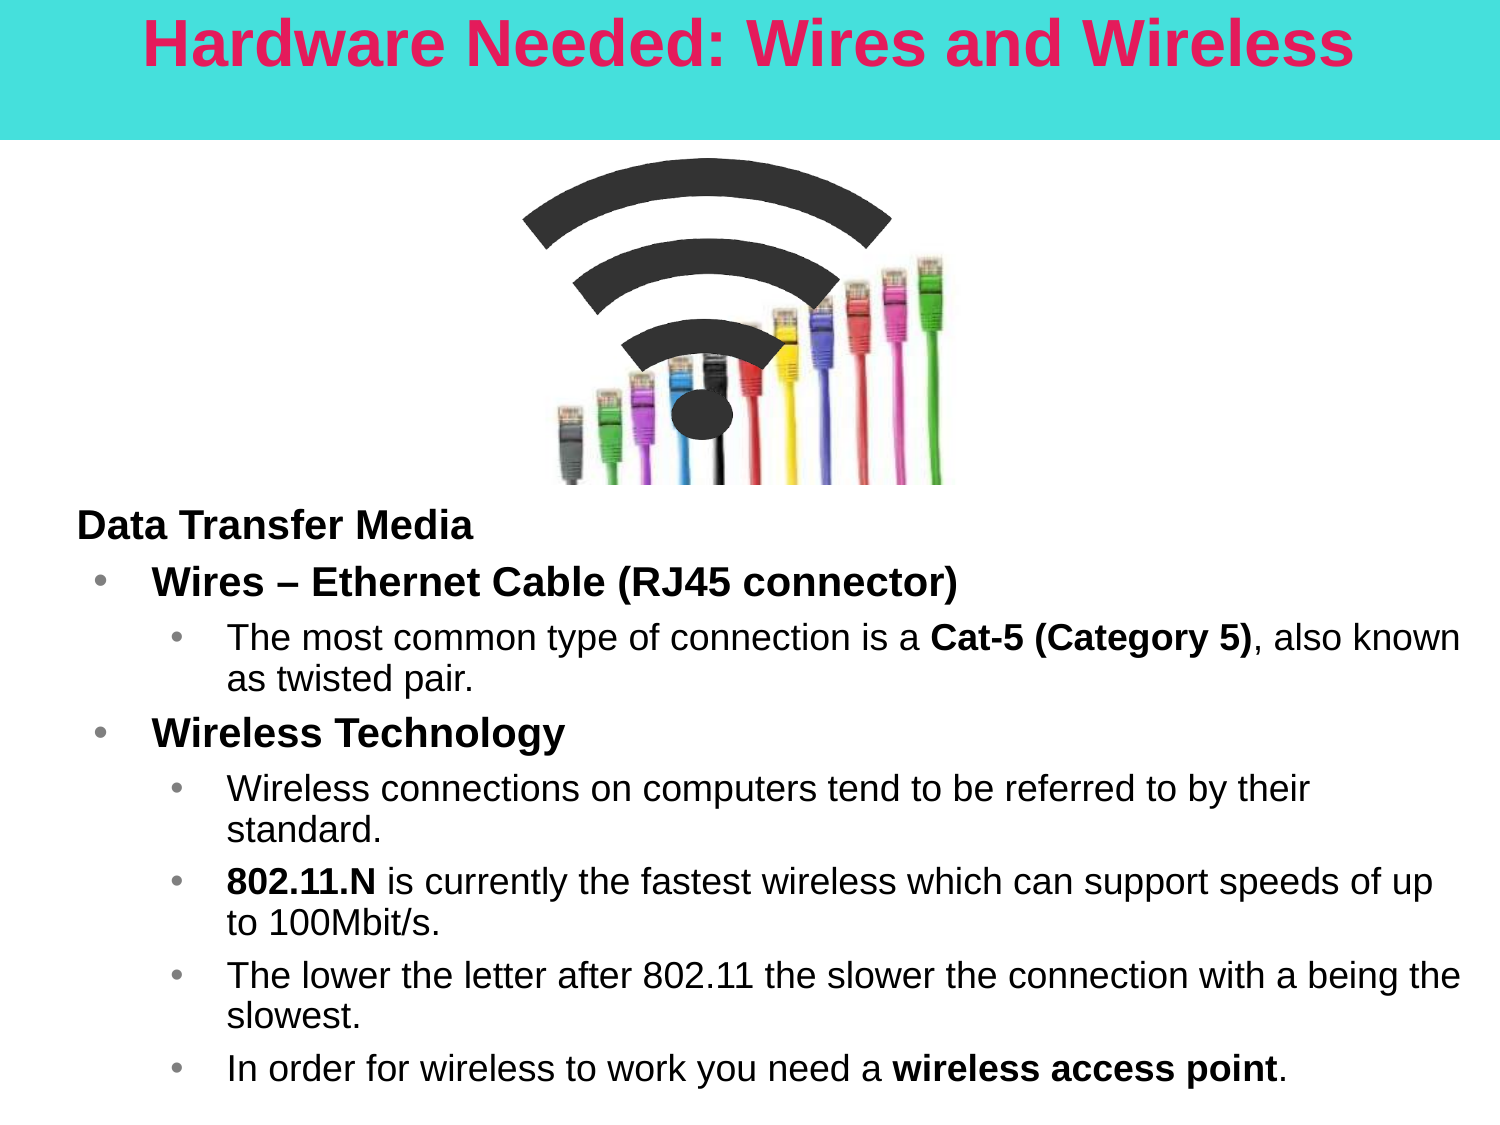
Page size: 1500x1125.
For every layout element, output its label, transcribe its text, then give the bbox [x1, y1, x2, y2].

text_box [521, 158, 978, 485]
title Hardware Needed: Wires and Wireless [0, 0, 1500, 140]
list Data Transfer Media Wires – Ethernet Cable (RJ45 connector) The most common type of connection is a Cat-5 (Category 5), also known as twisted pair. Wireless Technology Wireless connections on computers tend to be referred to by their standard. 802.11.N is currently the fastest wireless which can support speeds of up to 100Mbit/s. The lower the letter after 802.11 the slower the connection with a being the slowest. In order for wireless to work you need a wireless access point. [76, 503, 1471, 1121]
